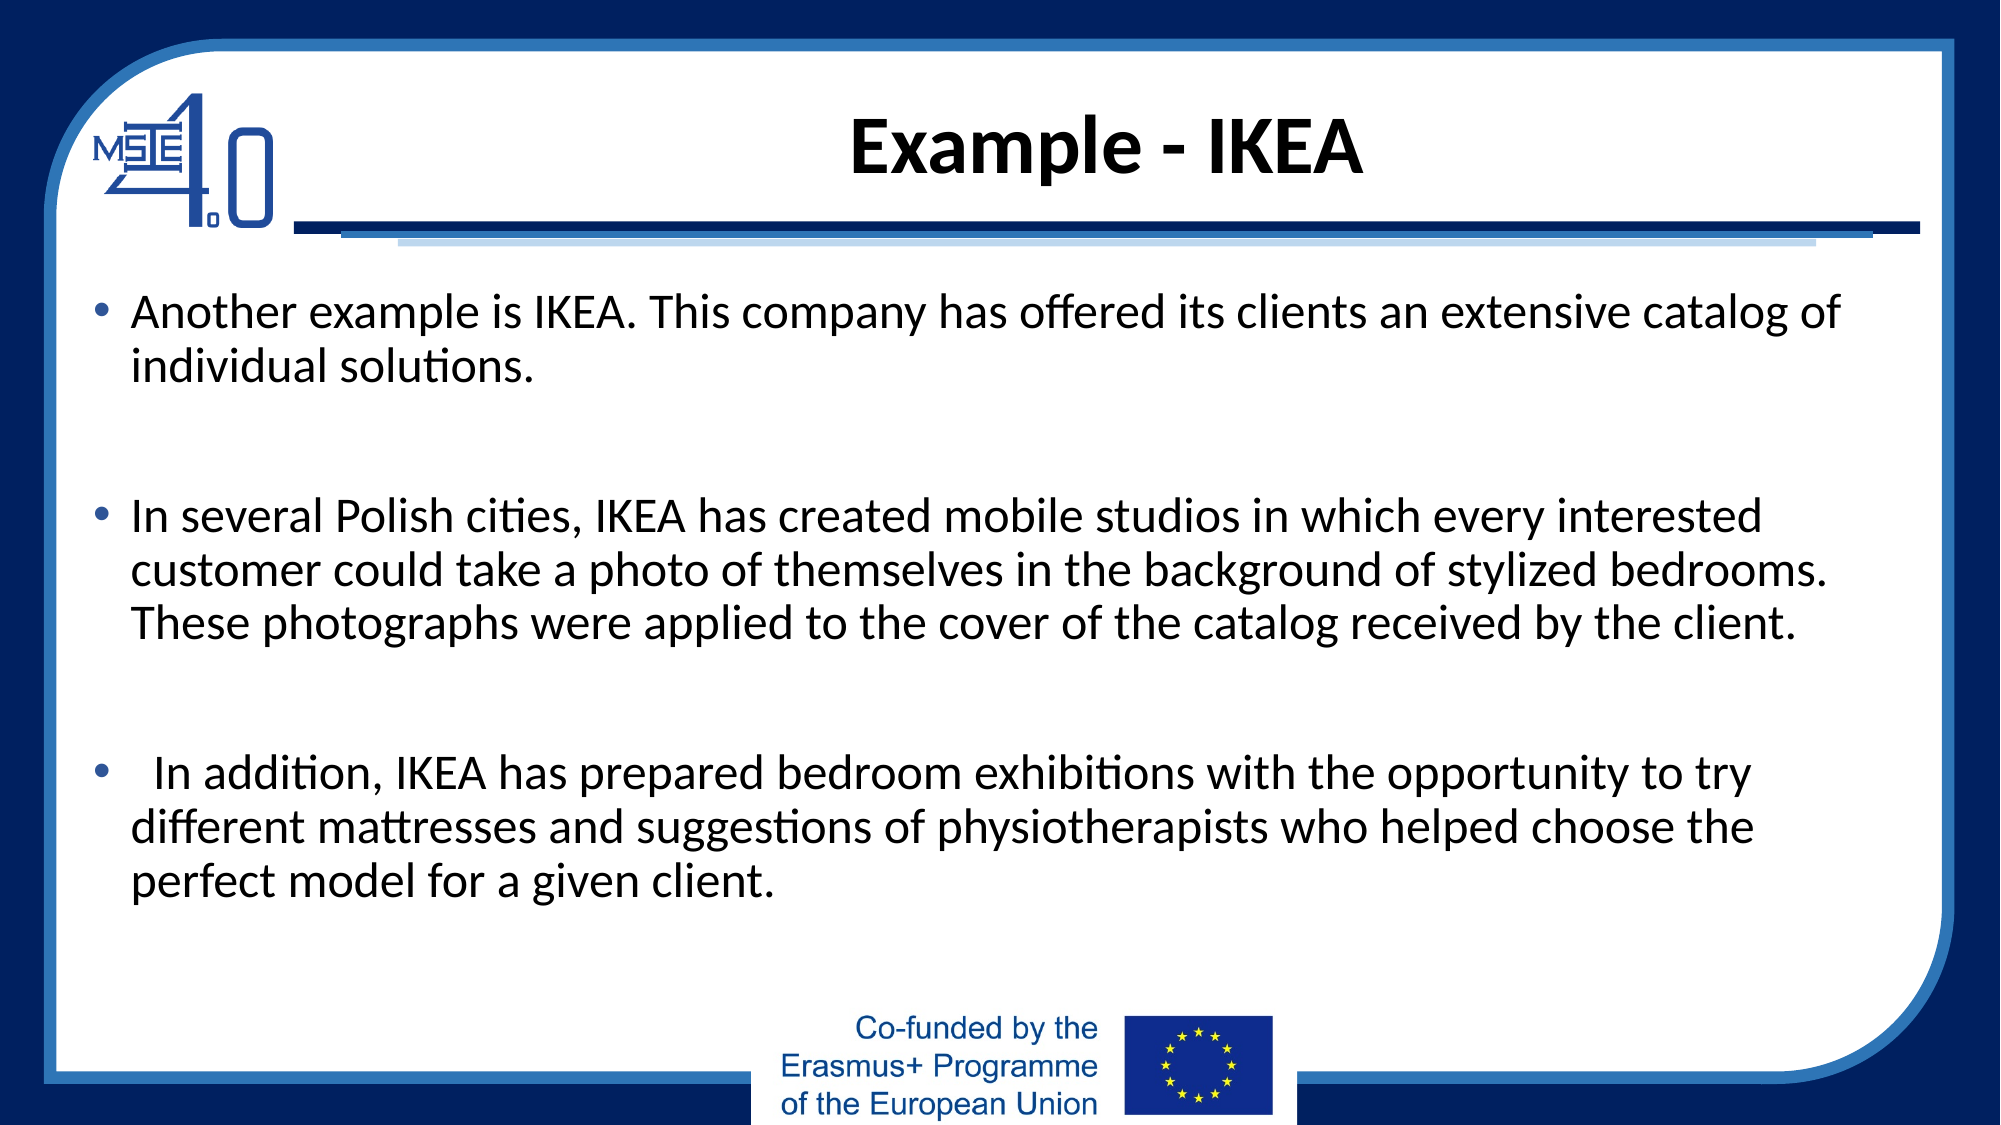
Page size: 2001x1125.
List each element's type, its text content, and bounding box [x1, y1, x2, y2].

list Another example is IKEA. This company has offered its clients an extensive catalog of individual solutions. In several Polish cities, IKEA has created mobile studios in which every interested customer could take a photo of themselves in the background of stylized bedrooms. These photographs were applied to the cover of the catalog received by the client. In addition, IKEA has prepared bedroom exhibitions with the opportunity to try different mattresses and suggestions of physiotherapists who helped choose the perfect model for a given client. [78, 277, 1921, 984]
title Example - IKEA [294, 73, 1921, 220]
picture [751, 1003, 1298, 1125]
